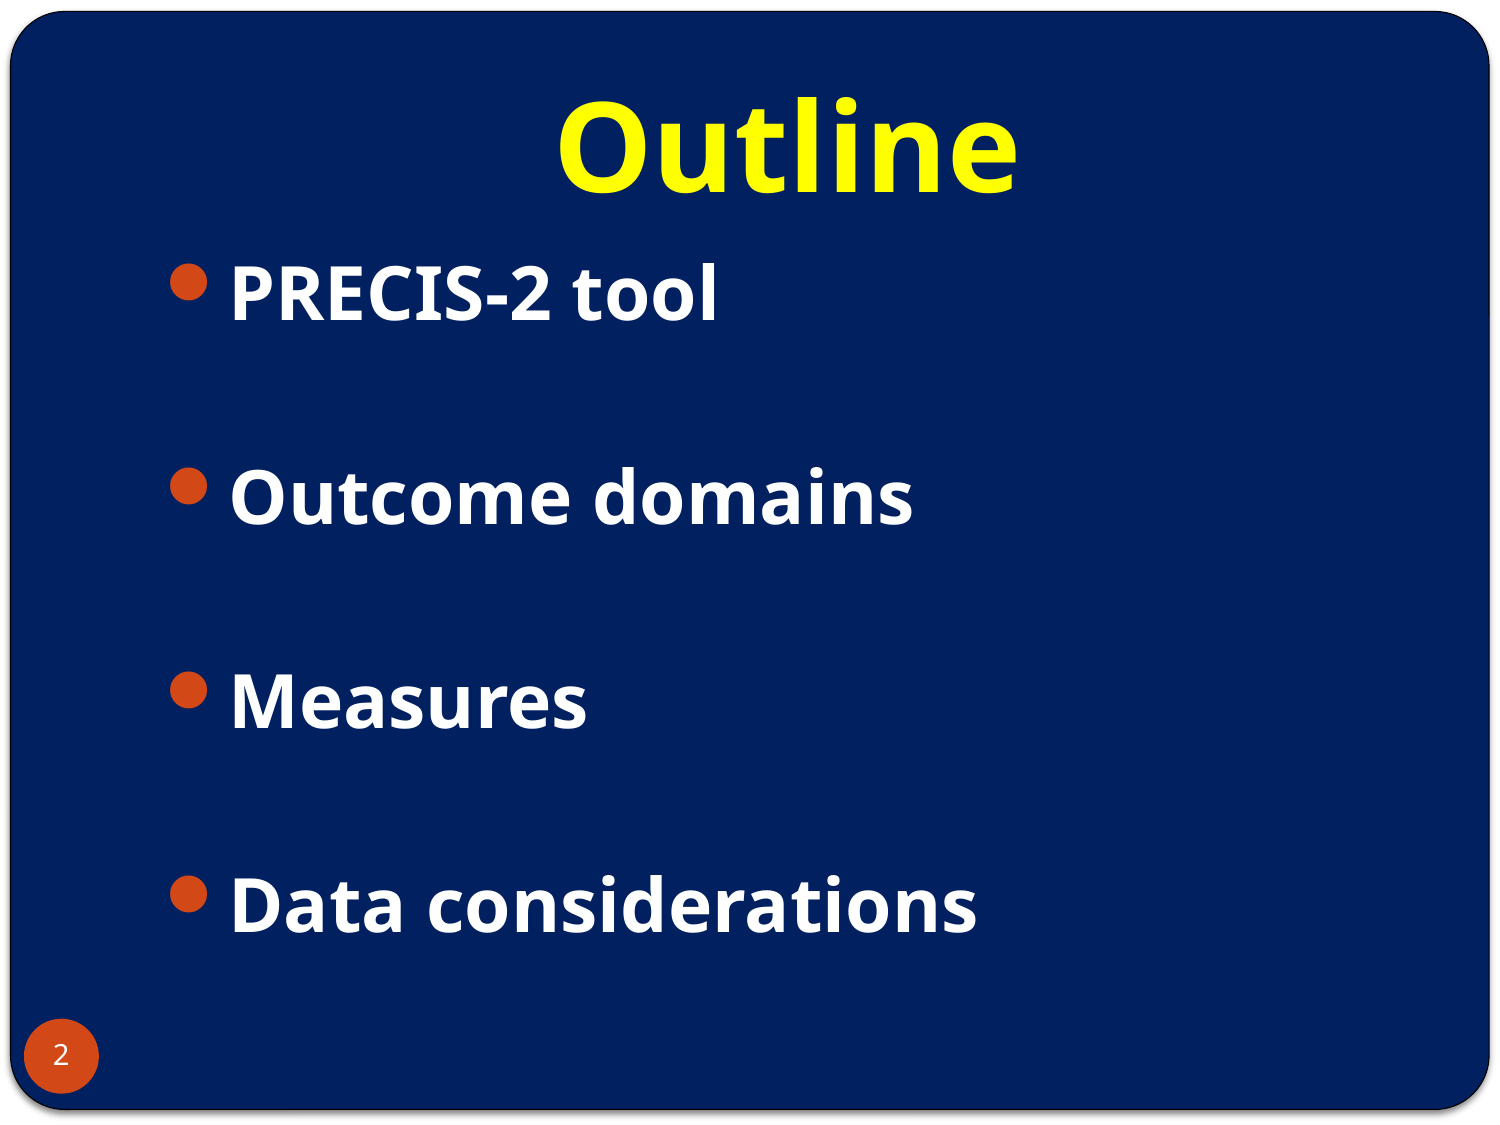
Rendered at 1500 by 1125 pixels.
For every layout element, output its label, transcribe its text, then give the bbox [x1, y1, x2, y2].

title Outline [150, 45, 1425, 233]
slide_number 2 [23, 1018, 99, 1094]
list PRECIS-2 tool Outcome domains Measures Data considerations [150, 237, 1425, 988]
